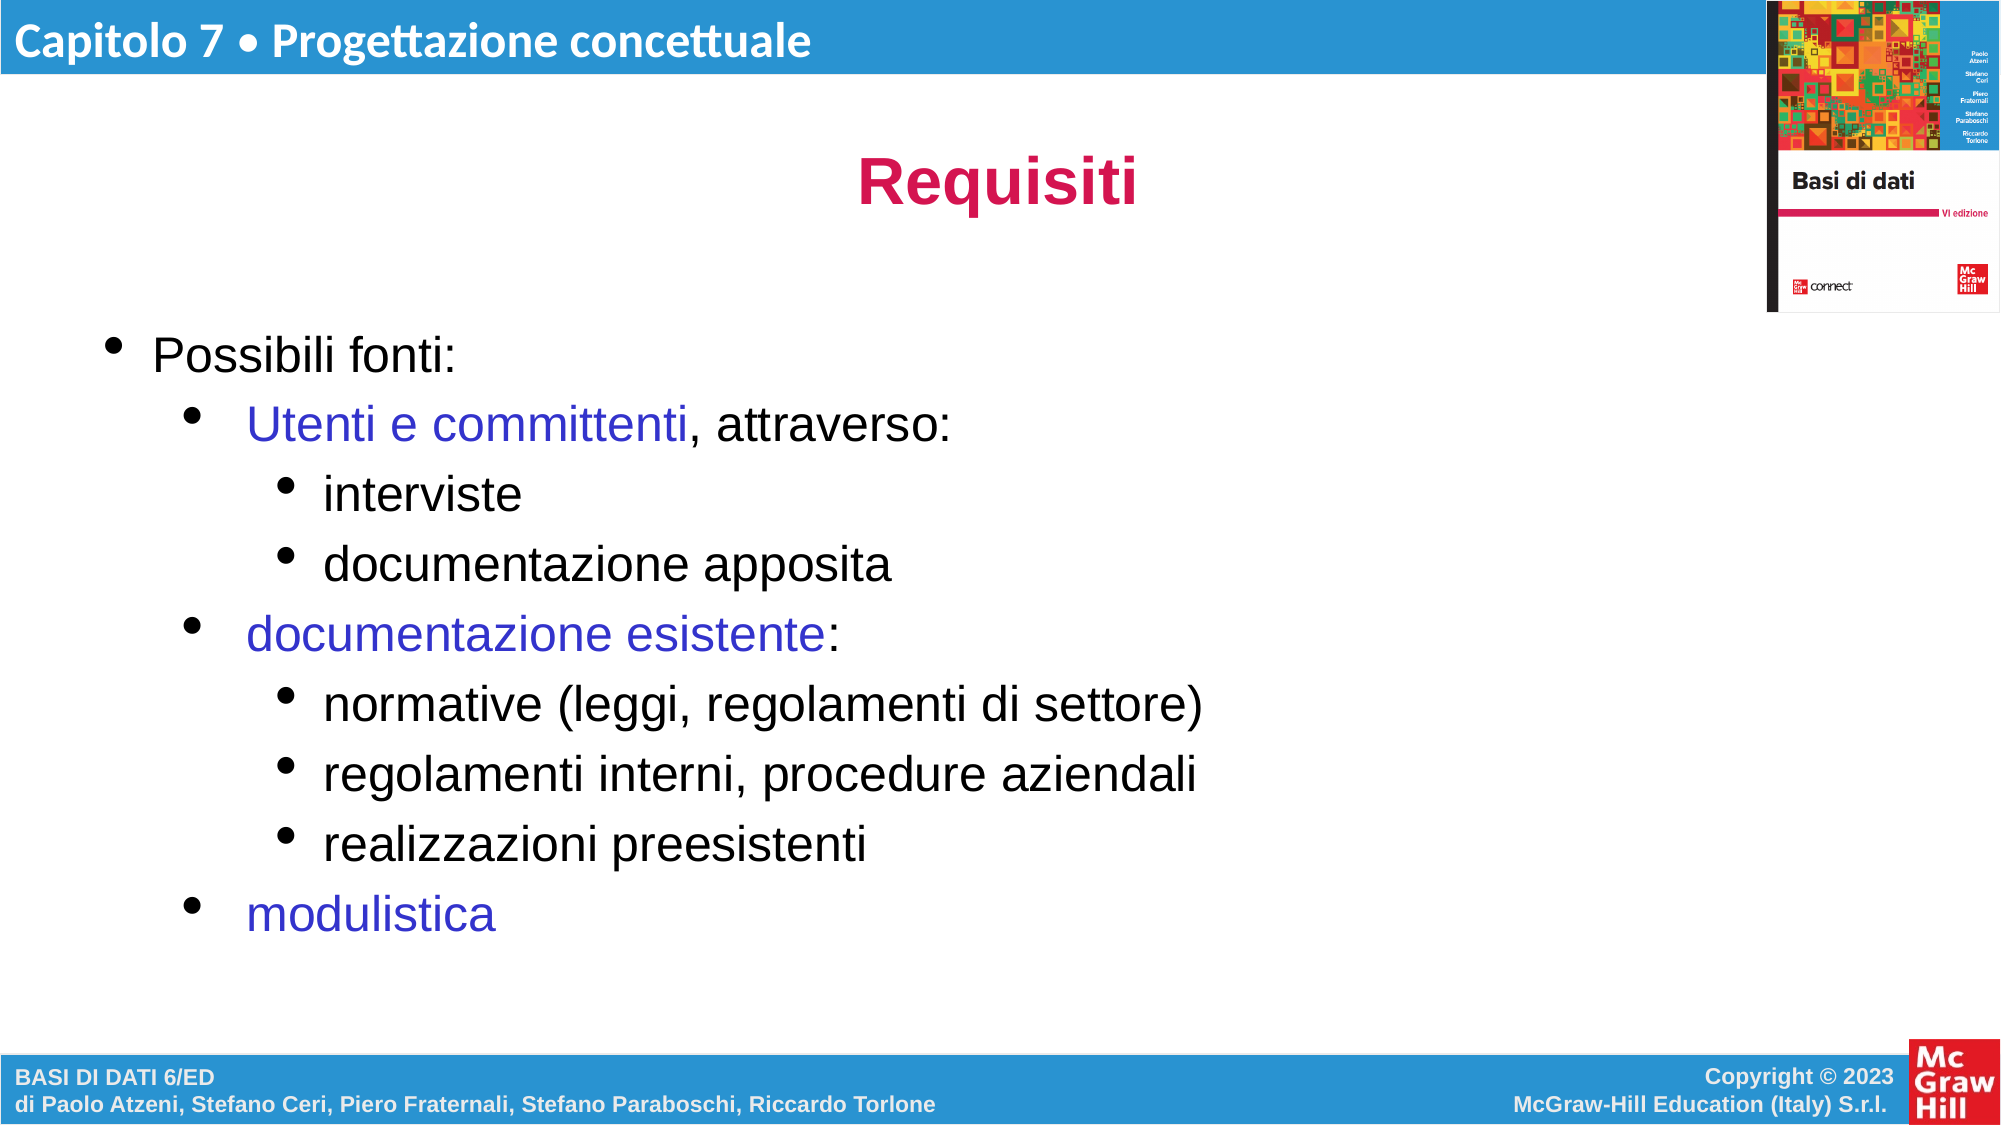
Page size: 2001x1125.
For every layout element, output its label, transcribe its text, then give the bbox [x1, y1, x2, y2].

picture [1909, 1039, 2001, 1125]
list Possibili fonti: Utenti e committenti, attraverso: interviste documentazione apposita documentazione esistente: normative (leggi, regolamenti di settore) regolamenti interni, procedure aziendali realizzazioni preesistenti modulistica [90, 314, 1910, 976]
title Requisiti [232, 148, 1765, 208]
picture [1767, 1, 1999, 312]
